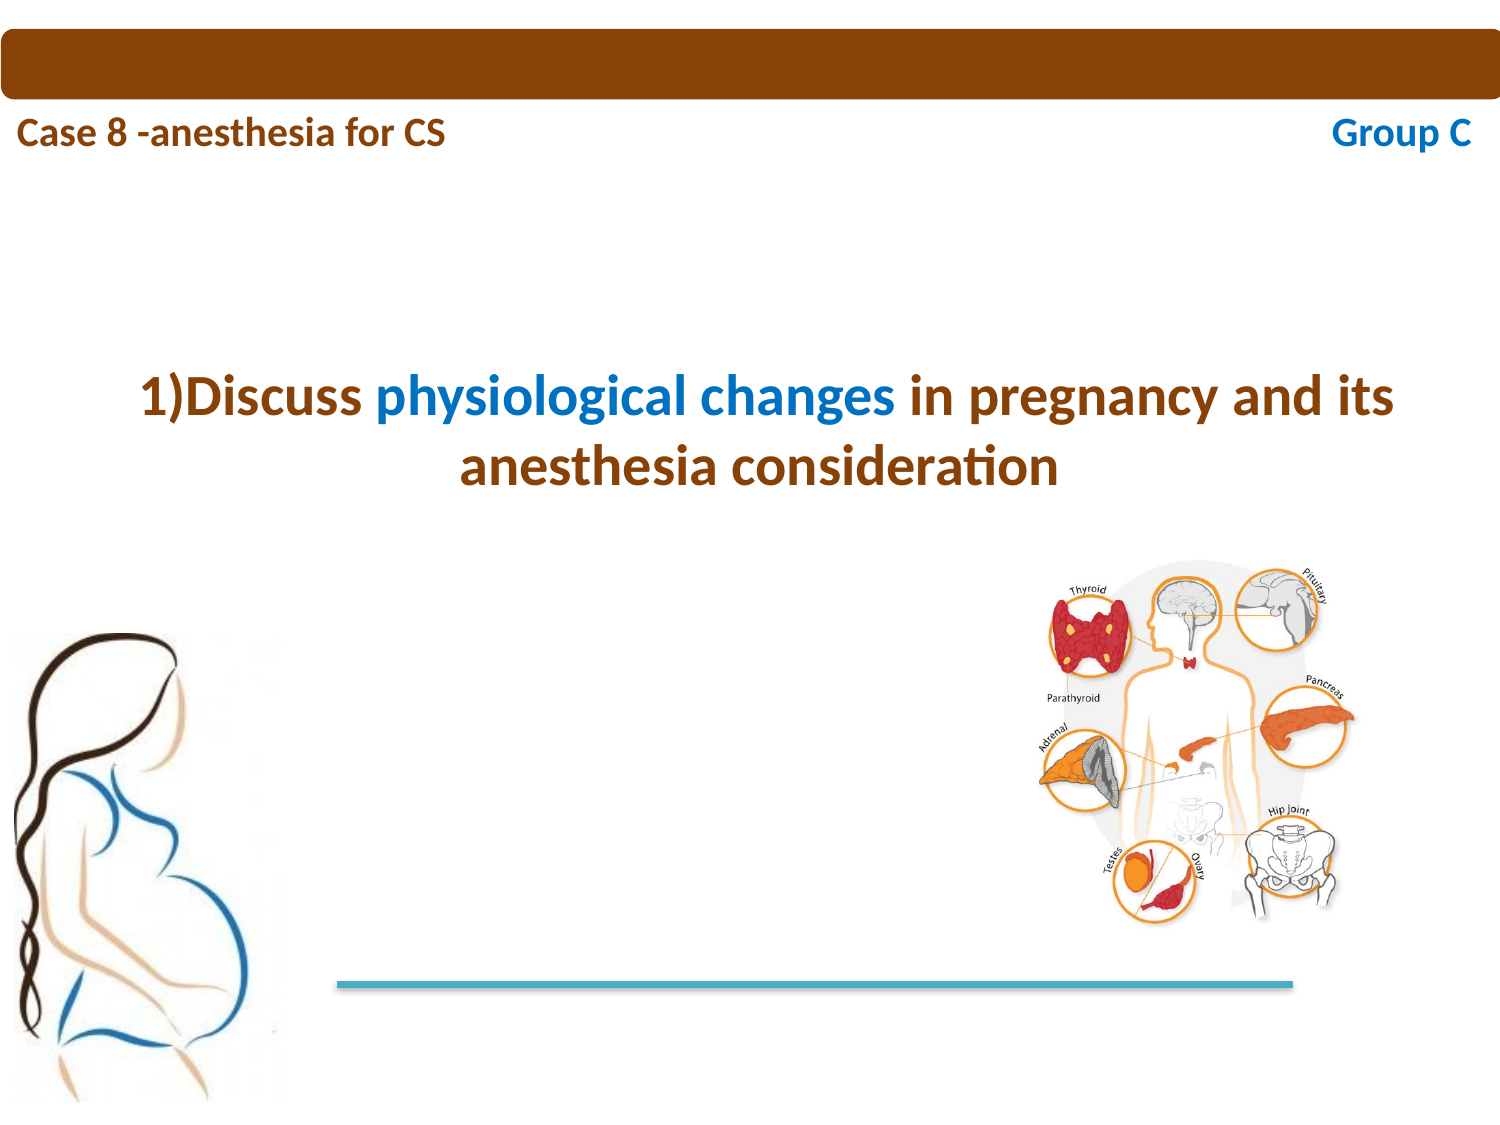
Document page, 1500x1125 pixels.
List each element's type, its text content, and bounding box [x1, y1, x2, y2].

picture [14, 633, 282, 1103]
text_box 1)Discuss physiological changes in pregnancy and its anesthesia consideration [12, 349, 1446, 505]
text_box [0, 28, 1500, 100]
text_box Case 8 -anesthesia for CS [2, 97, 462, 163]
text_box Group C [1316, 97, 1487, 163]
picture [1033, 538, 1363, 932]
